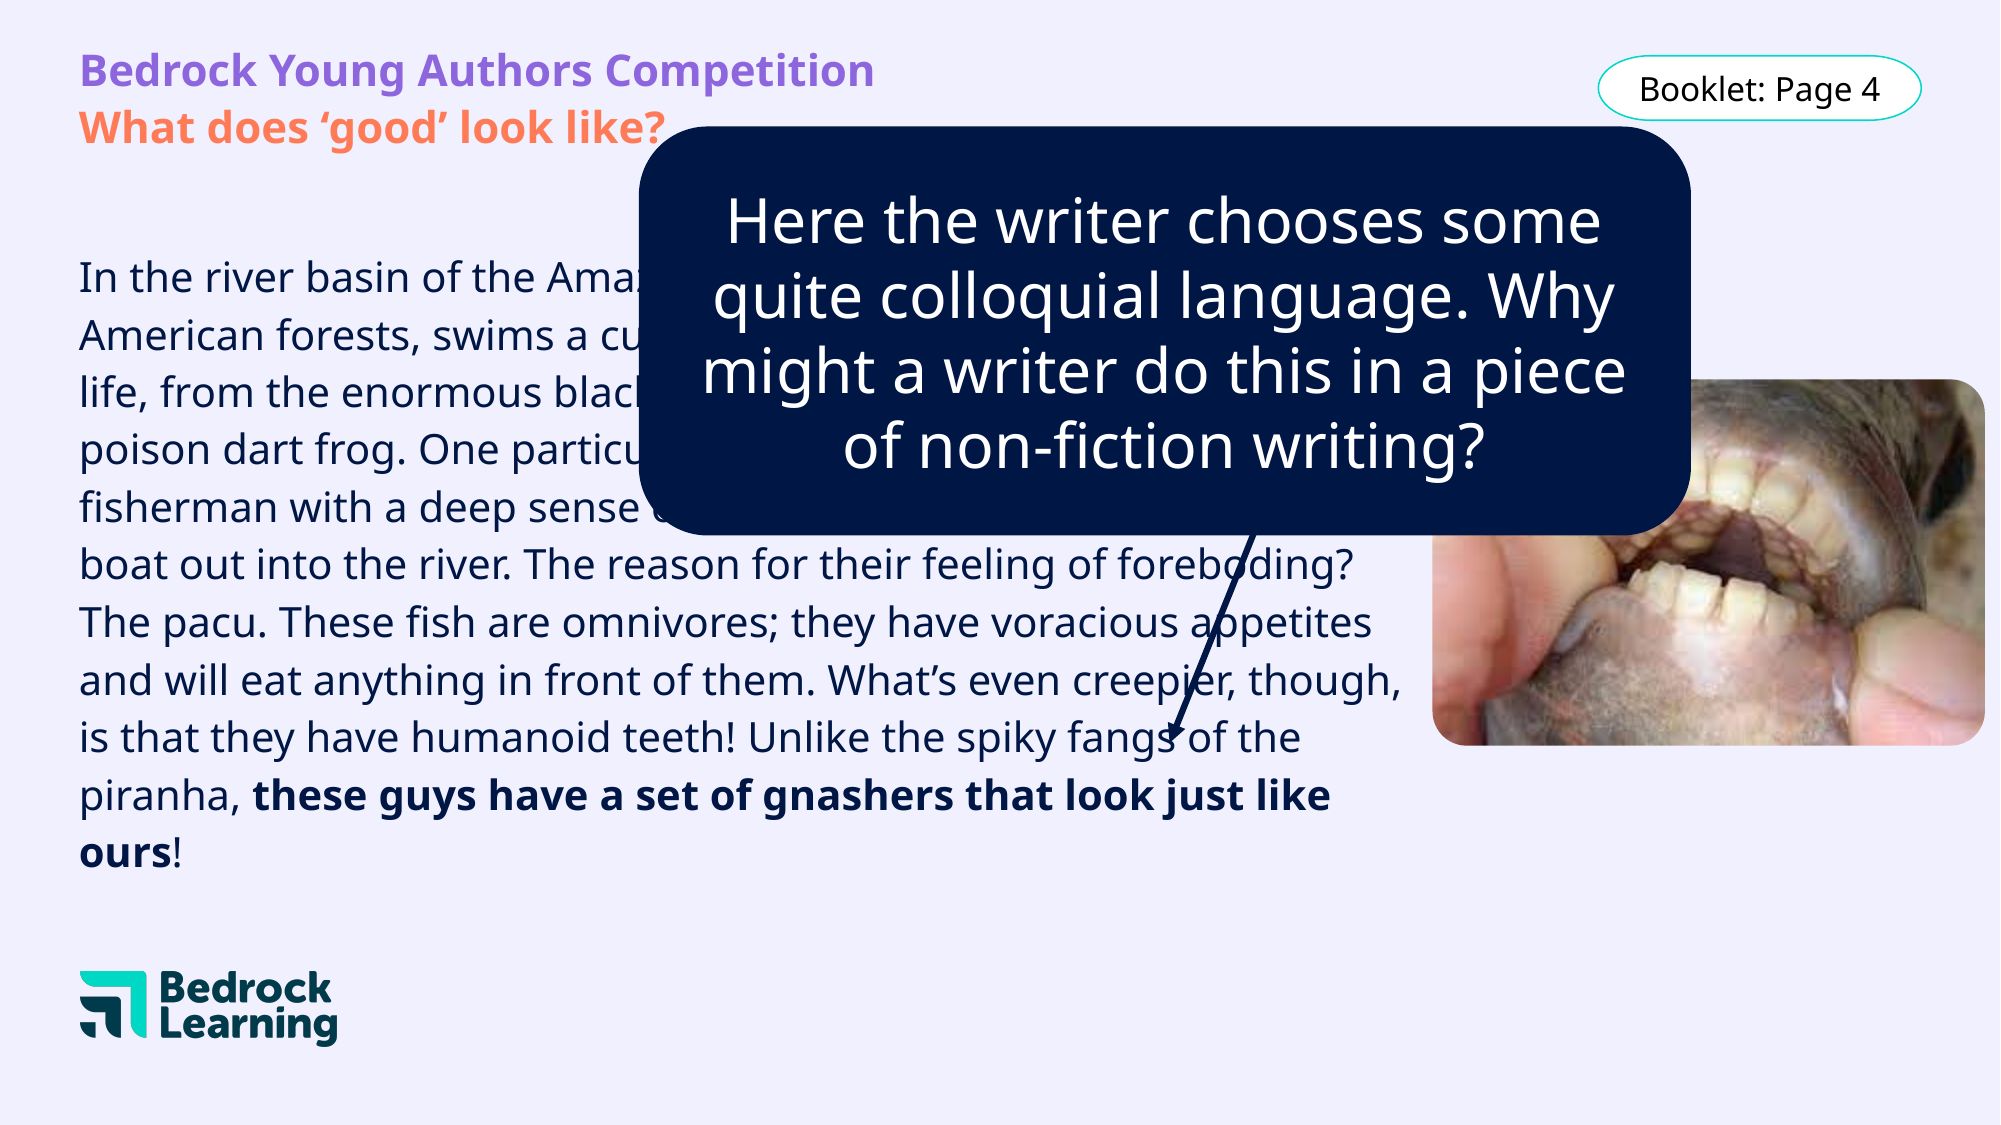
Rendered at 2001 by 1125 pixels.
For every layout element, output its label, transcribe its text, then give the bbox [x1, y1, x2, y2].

picture [220, 986, 228, 996]
title In the river basin of the Amazon and Orinoco, deep in the South American forests, swims a curious beast. The rivers there teem with life, from the enormous black caiman to the tiny - but deadly - poison dart frog. One particular inhabitant, though, leaves the local fisherman with a deep sense of unease each time they push their boat out into the river. The reason for their feeling of foreboding? The pacu. These fish are omnivores; they have voracious appetites and will eat anything in front of them. What’s even creepier, though, is that they have humanoid teeth! Unlike the spiky fangs of the piranha, these guys have a set of gnashers that look just like ours! [78, 243, 1413, 876]
picture [80, 971, 337, 1047]
picture [1432, 379, 1986, 746]
list Bedrock Young Authors Competition What does ‘good’ look like? [78, 37, 999, 96]
picture [322, 1022, 329, 1030]
text_box Booklet: Page 4 [1598, 55, 1922, 121]
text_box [1169, 524, 1258, 744]
text_box Here the writer chooses some quite colloquial language. Why might a writer do this in a piece of non-fiction writing? [639, 127, 1691, 535]
